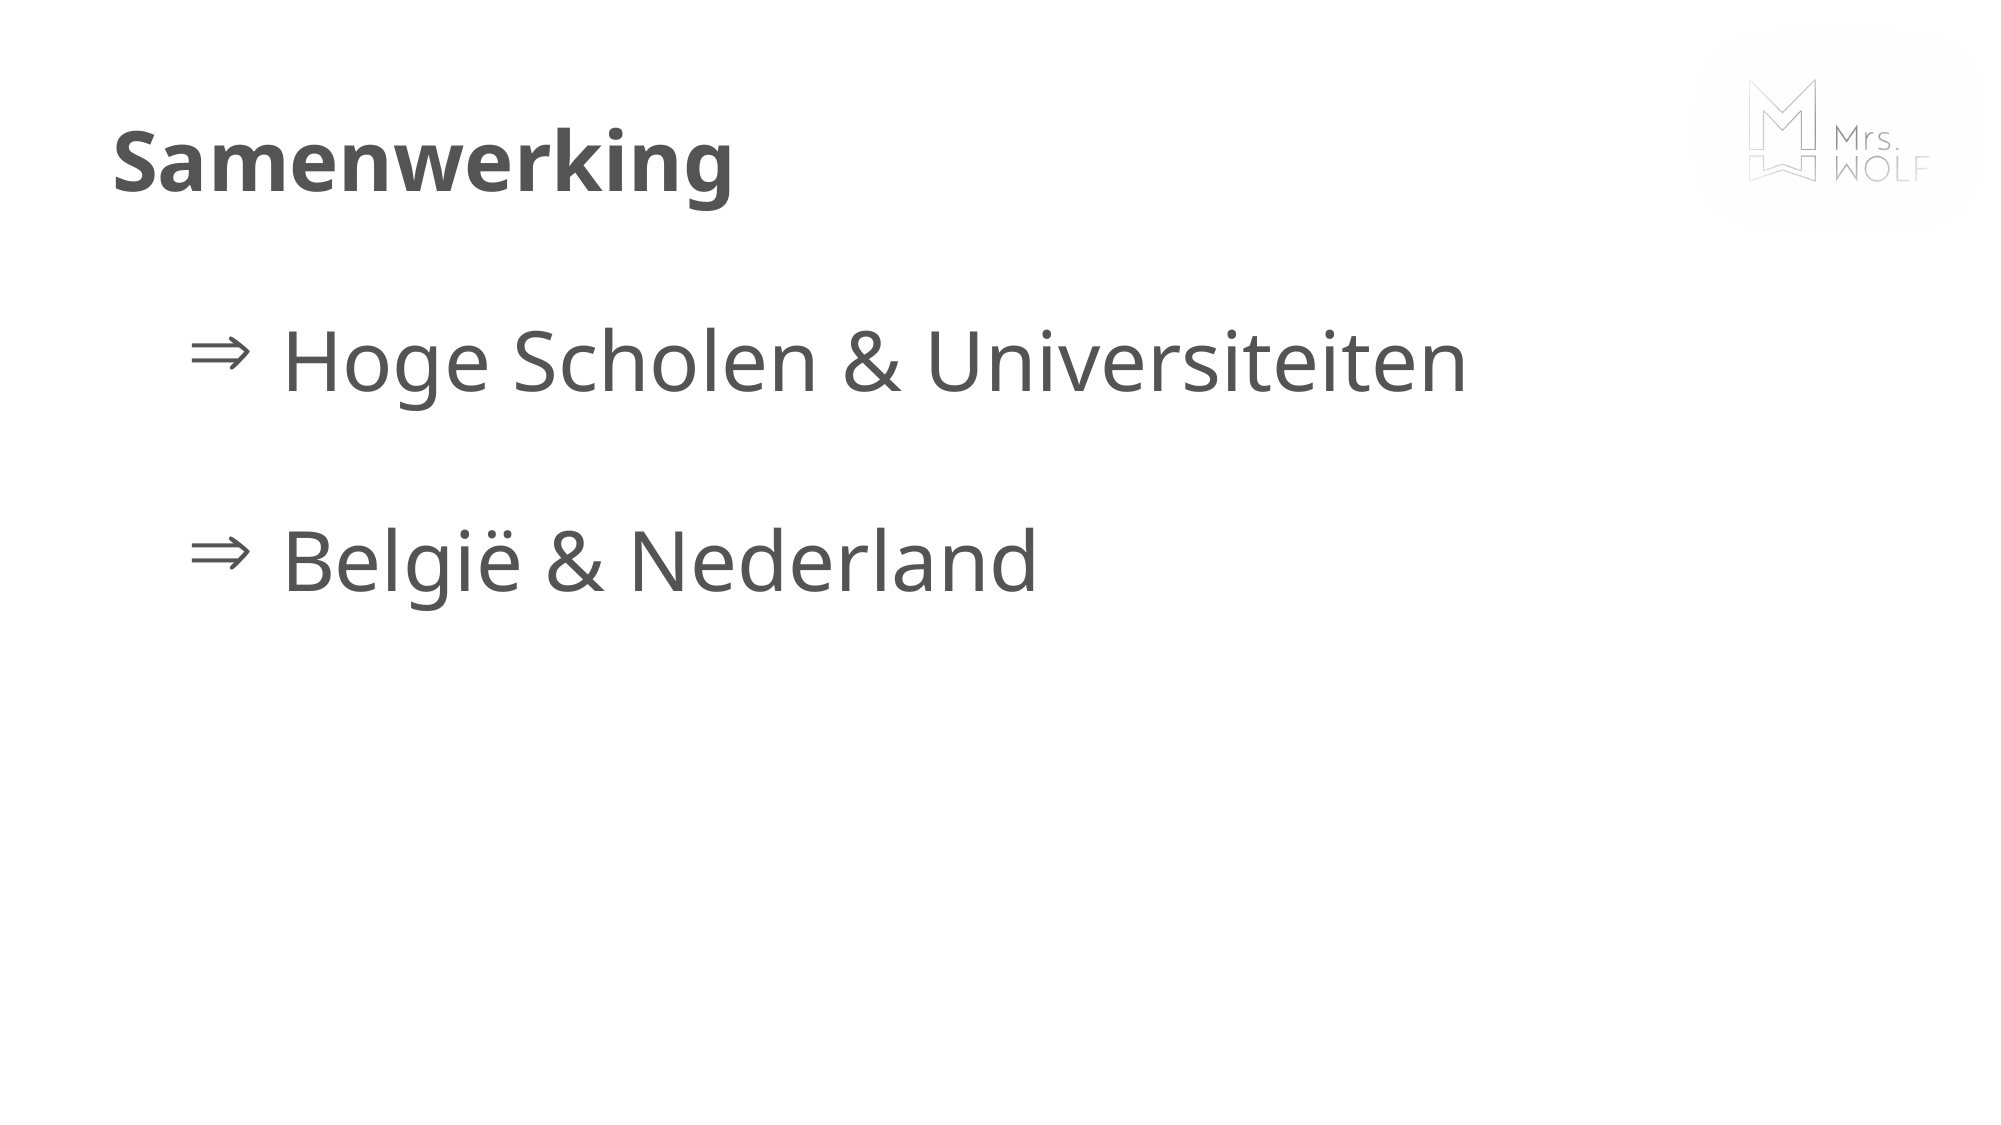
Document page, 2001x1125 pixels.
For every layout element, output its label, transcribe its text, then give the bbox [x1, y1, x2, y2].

text_box Samenwerking Hoge Scholen & Universiteiten België & Nederland [97, 100, 1818, 816]
